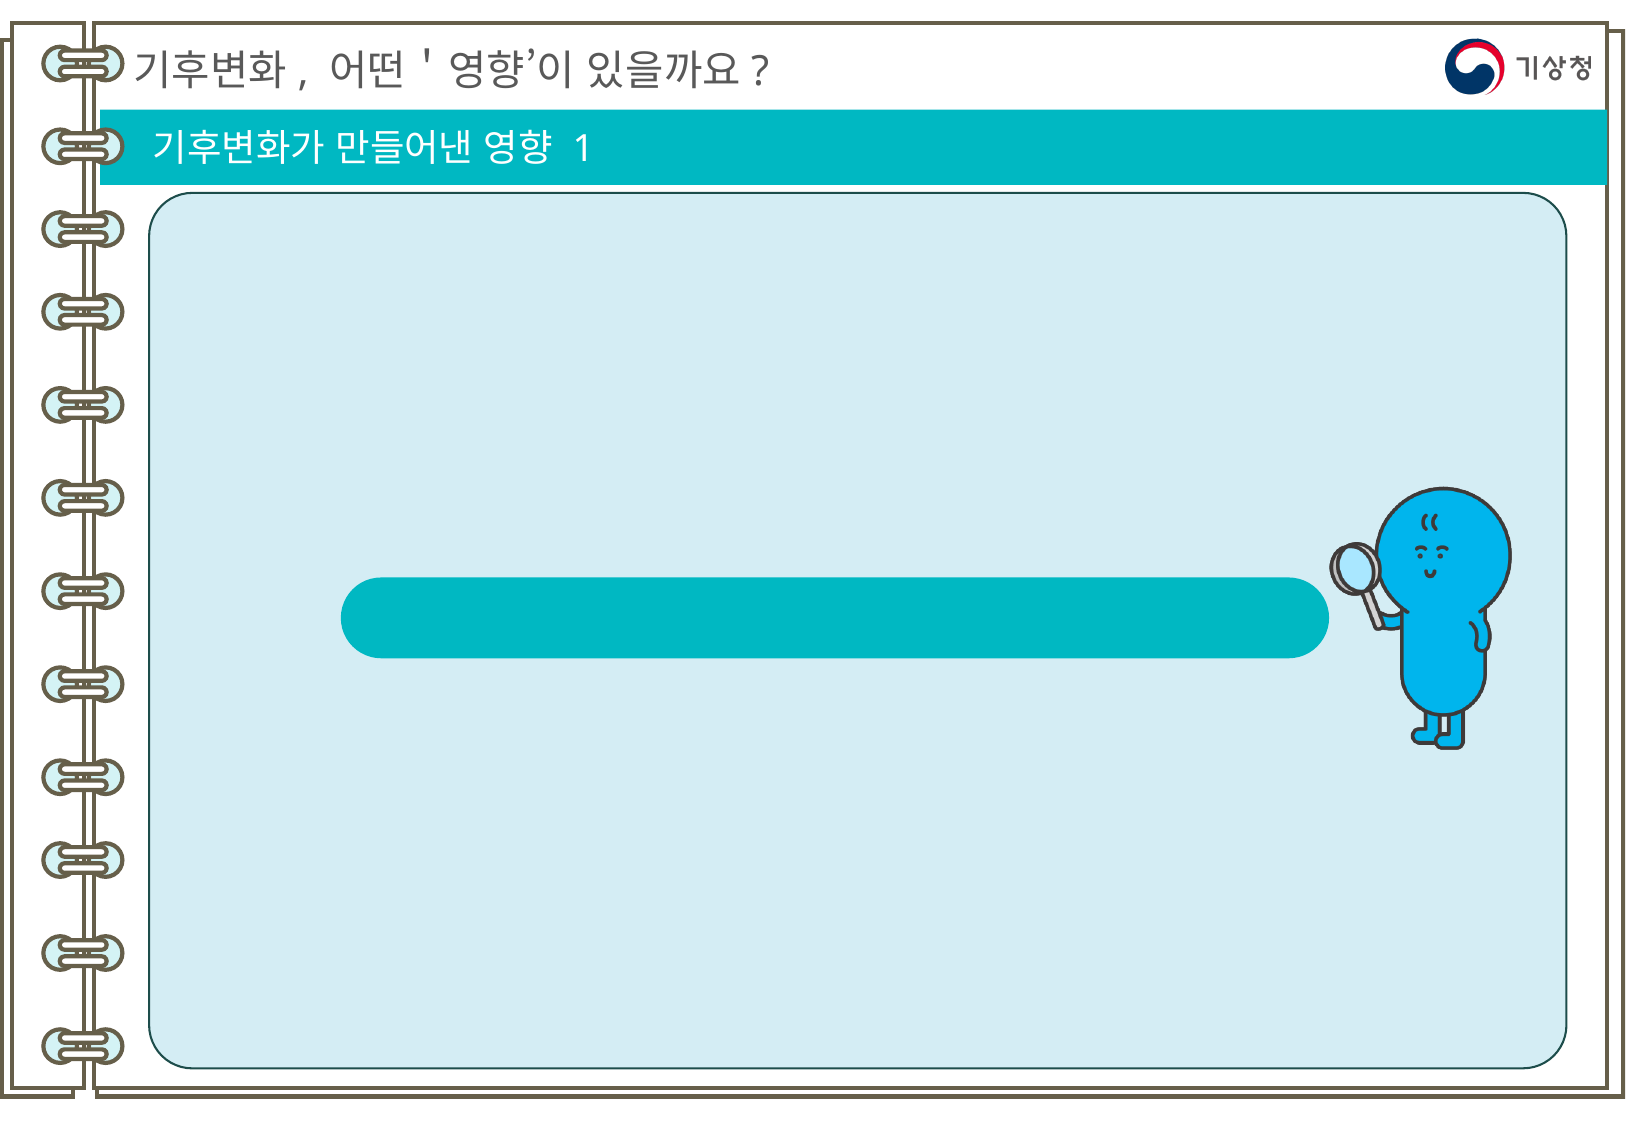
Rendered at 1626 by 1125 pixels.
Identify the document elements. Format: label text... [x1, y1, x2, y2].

text_box 기후변화, 어떤＇영향’이 있을까요? [118, 31, 802, 107]
picture [1445, 38, 1591, 95]
text_box 기후변화가 만들어 낸 영향 1 관련 영상 [339, 576, 1329, 660]
picture [1329, 486, 1512, 750]
text_box 기후변화가 만들어낸 영향 1 [91, 108, 1008, 184]
text_box [148, 191, 1568, 1070]
